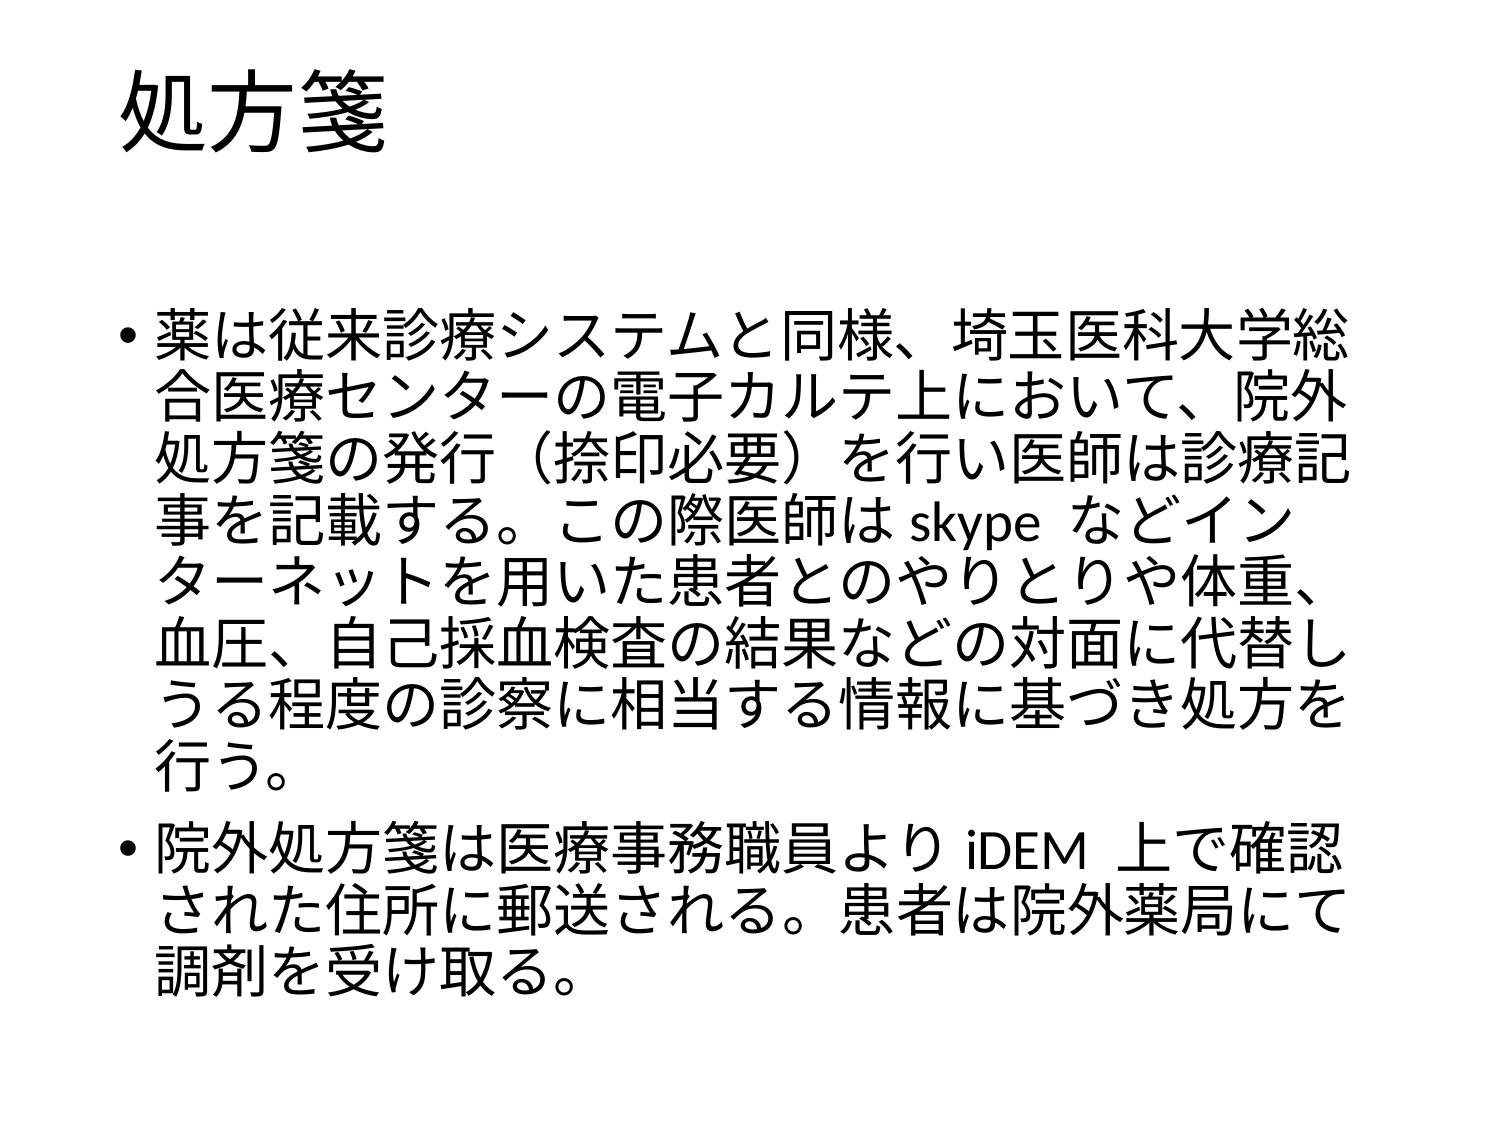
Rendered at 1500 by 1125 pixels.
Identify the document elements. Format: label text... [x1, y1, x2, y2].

title 処方箋 [103, 59, 1397, 173]
list 薬は従来診療システムと同様、埼玉医科大学総合医療センターの電子カルテ上において、院外処方箋の発行（捺印必要）を行い医師は診療記事を記載する。この際医師はskype などインターネットを用いた患者とのやりとりや体重、血圧、自己採血検査の結果などの対面に代替しうる程度の診察に相当する情報に基づき処方を行う。 院外処方箋は医療事務職員よりiDEM 上で確認された住所に郵送される。患者は院外薬局にて調剤を受け取る。 [103, 299, 1397, 1014]
